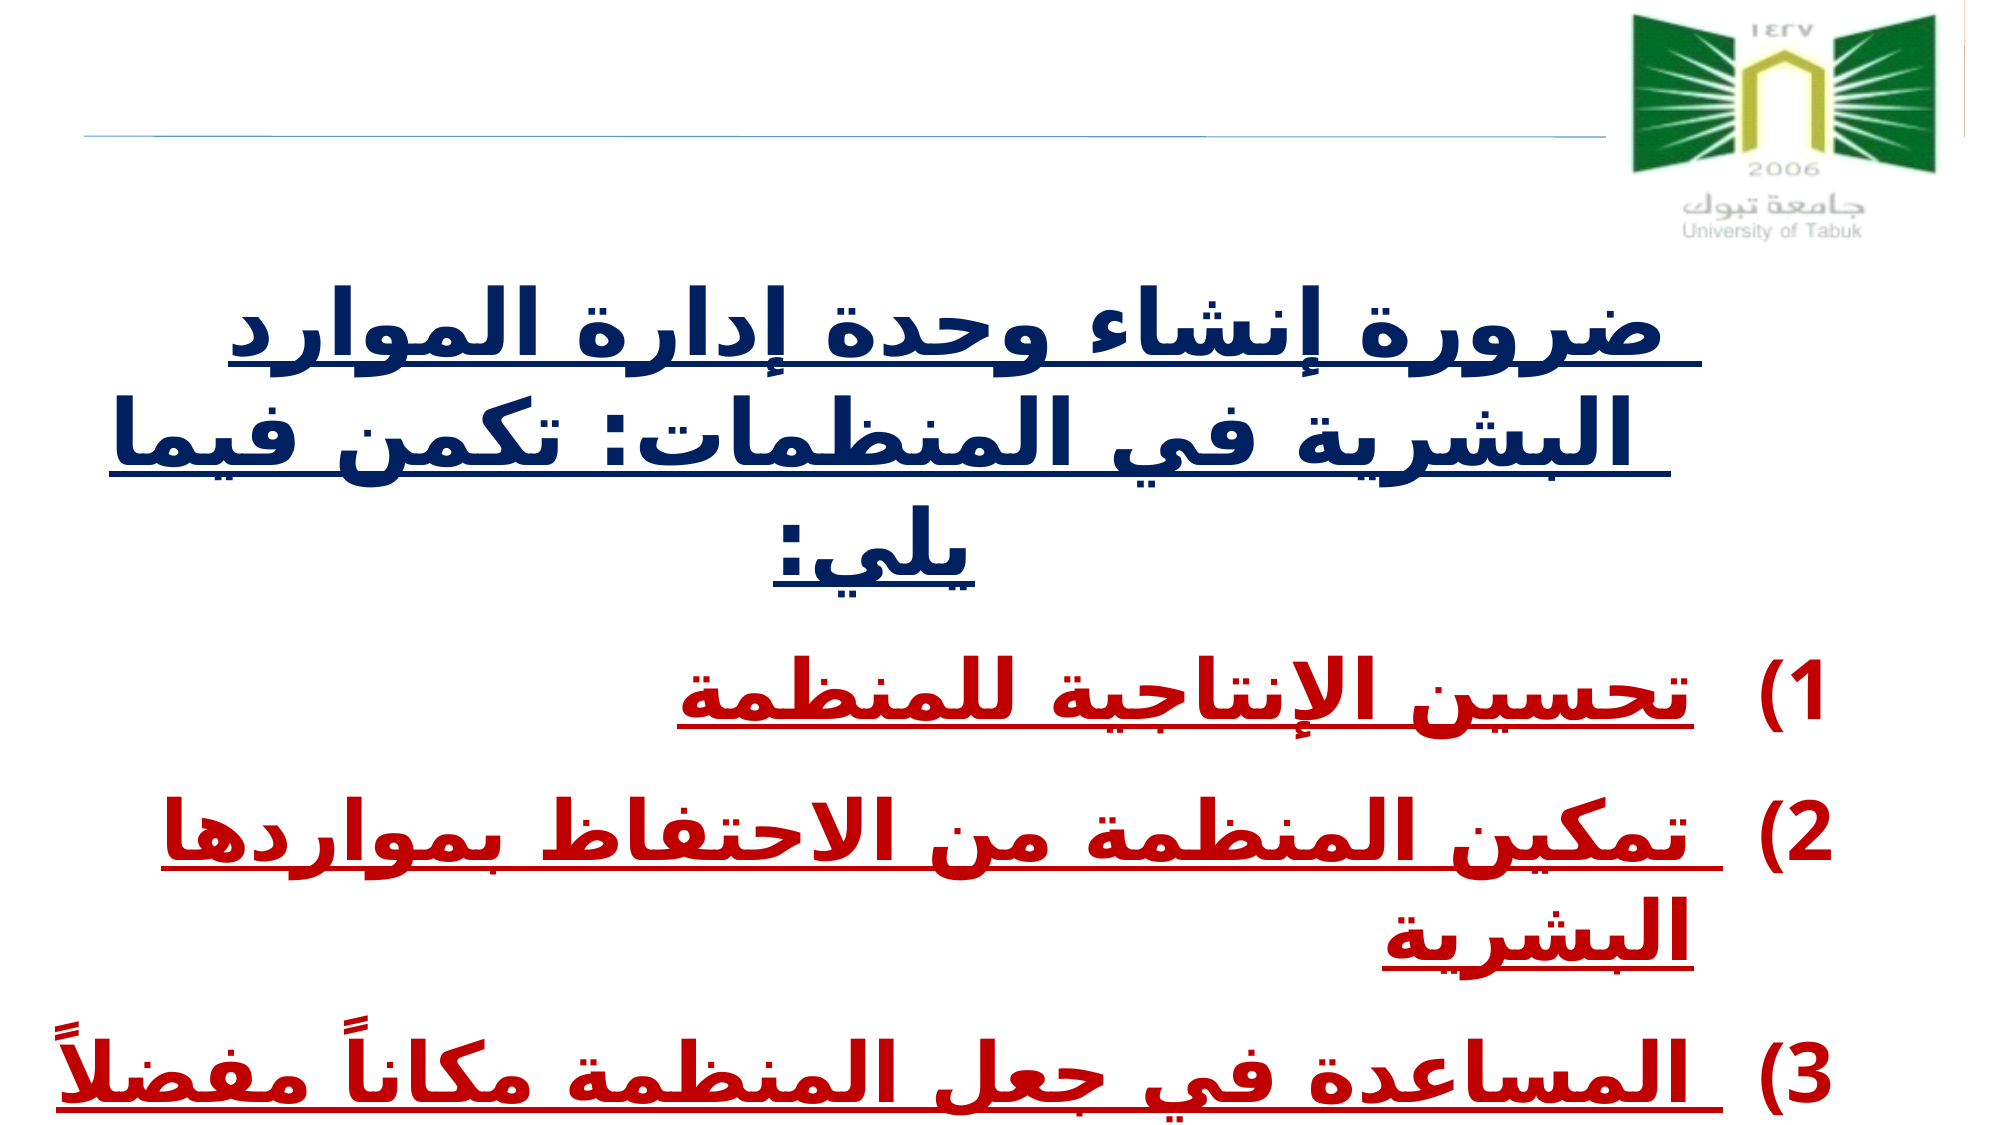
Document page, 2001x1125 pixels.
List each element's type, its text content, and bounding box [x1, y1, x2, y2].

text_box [1606, 0, 1964, 256]
text_box ضرورة إنشاء وحدة إدارة الموارد البشرية في المنظمات: تكمن فيما يلي: تحسين الإنتاجية للمنظمة تمكين المنظمة من الاحتفاظ بمواردها البشرية المساعدة في جعل المنظمة مكاناً مفضلاً للبقاء في العمل المساعدة في تنفيذ الرؤية الاستراتيجية وتحقيق رسالة المنظمة [38, 256, 1859, 1125]
